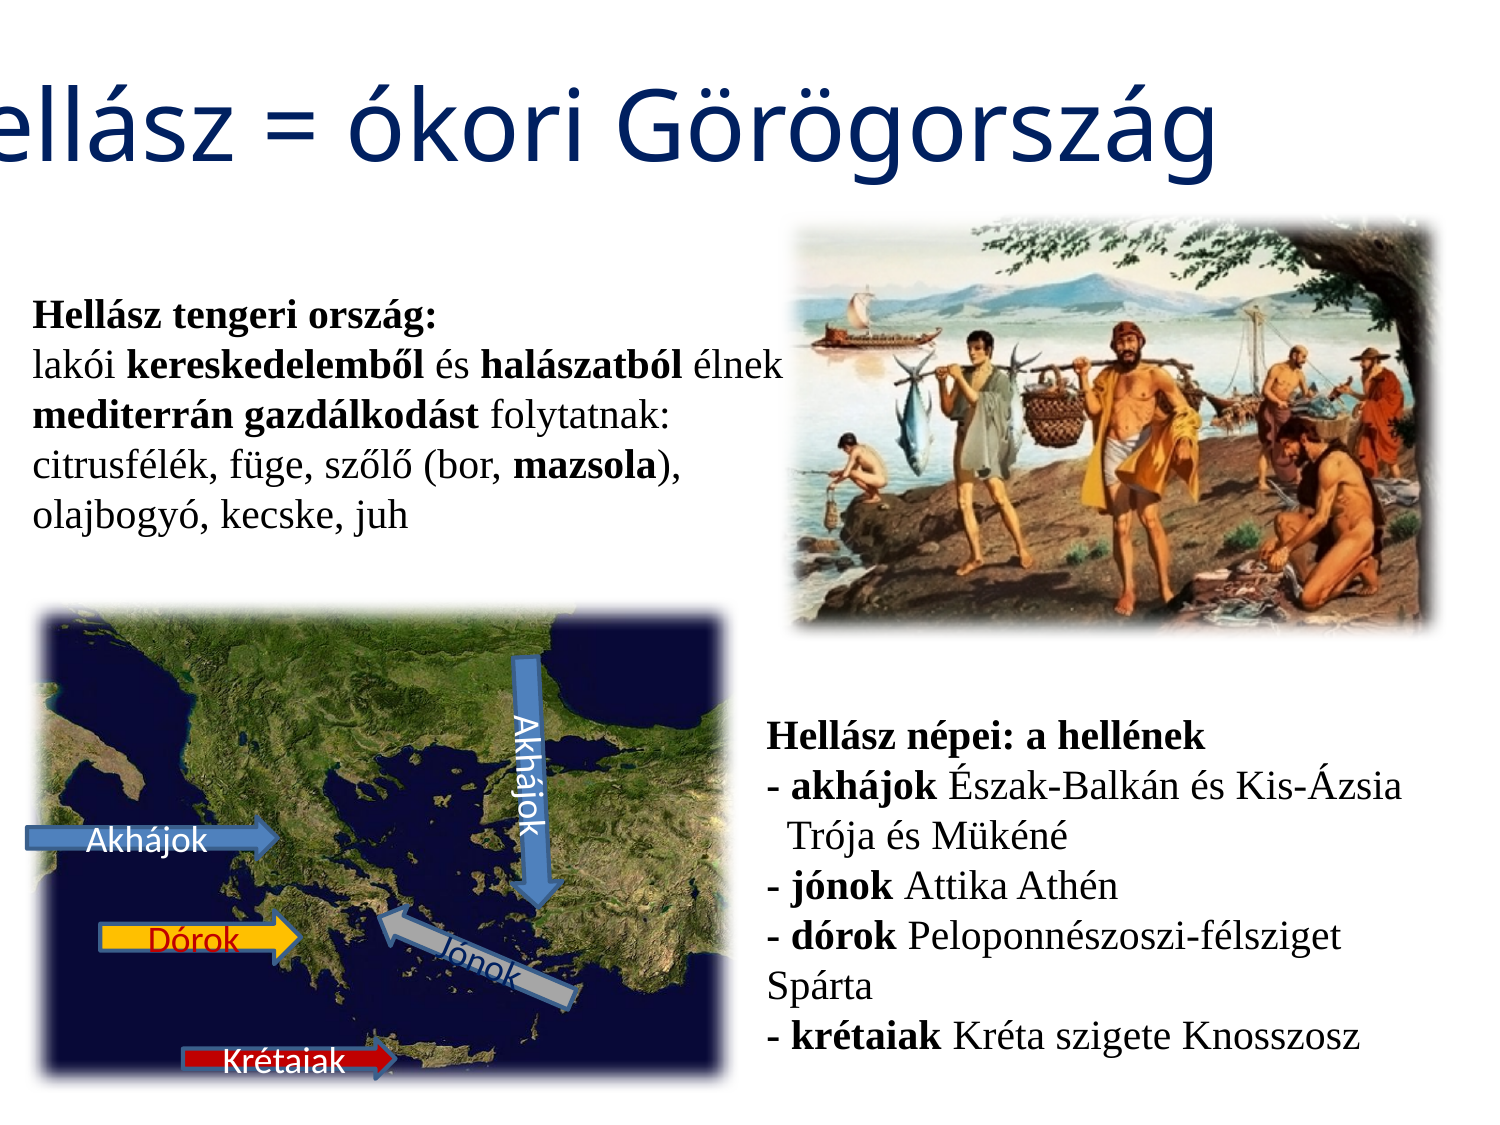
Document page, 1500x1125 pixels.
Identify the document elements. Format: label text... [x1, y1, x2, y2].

picture [24, 597, 739, 1095]
text_box Hellász népei: a hellének - akhájok Észak-Balkán és Kis-Ázsia Trója és Mükéné - jónok Attika Athén - dórok Peloponnészoszi-félsziget Spárta - krétaiak Kréta szigete Knosszosz [751, 700, 1474, 1066]
text_box Hellász = ókori Görögország [0, 54, 1238, 190]
text_box Hellász tengeri ország: lakói kereskedelemből és halászatból élnek mediterrán gazdálkodást folytatnak: citrusfélék, füge, szőlő (bor, mazsola), olajbogyó, kecske, juh [17, 278, 772, 544]
picture [777, 211, 1447, 642]
